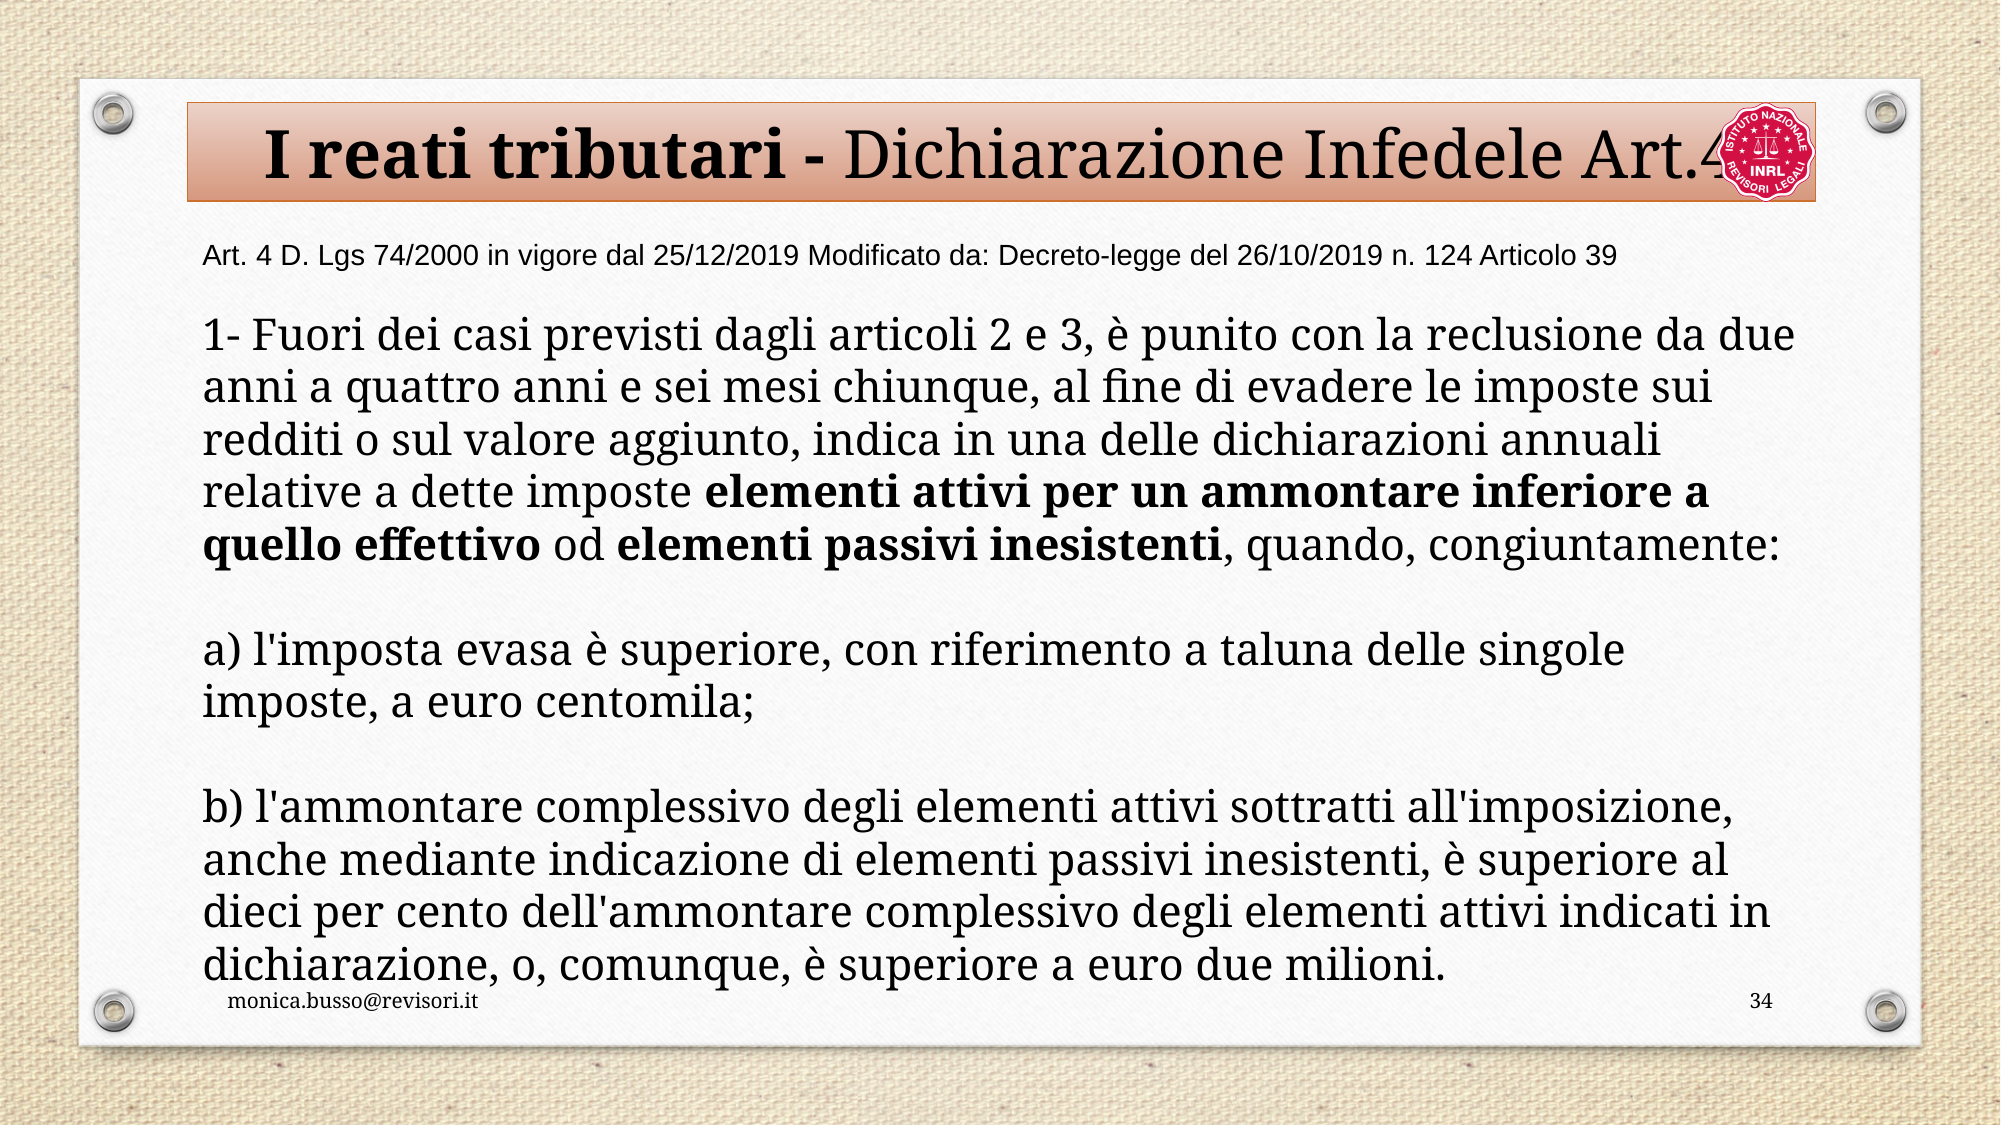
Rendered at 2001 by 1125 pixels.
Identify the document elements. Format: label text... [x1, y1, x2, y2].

slide_number 34 [1698, 997, 1788, 1025]
text_box Art. 4 D. Lgs 74/2000 in vigore dal 25/12/2019 Modificato da: Decreto-legge del 26/10/2019 n. 124 Articolo 39 1- Fuori dei casi previsti dagli articoli 2 e 3, è punito con la reclusione da due anni a quattro anni e sei mesi chiunque, al fine di evadere le imposte sui redditi o sul valore aggiunto, indica in una delle dichiarazioni annuali relative a dette imposte elementi attivi per un ammontare inferiore a quello effettivo od elementi passivi inesistenti, quando, congiuntamente: a) l'imposta evasa è superiore, con riferimento a taluna delle singole imposte, a euro centomila; b) l'ammontare complessivo degli elementi attivi sottratti all'imposizione, anche mediante indicazione di elementi passivi inesistenti, è superiore al dieci per cento dell'ammontare complessivo degli elementi attivi indicati in dichiarazione, o, comunque, è superiore a euro due milioni. [187, 229, 1813, 997]
picture [0, 0, 2001, 1125]
text_box I reati tributari - Dichiarazione Infedele Art.4 [187, 102, 1715, 202]
footer monica.busso@revisori.it [212, 997, 1411, 1025]
